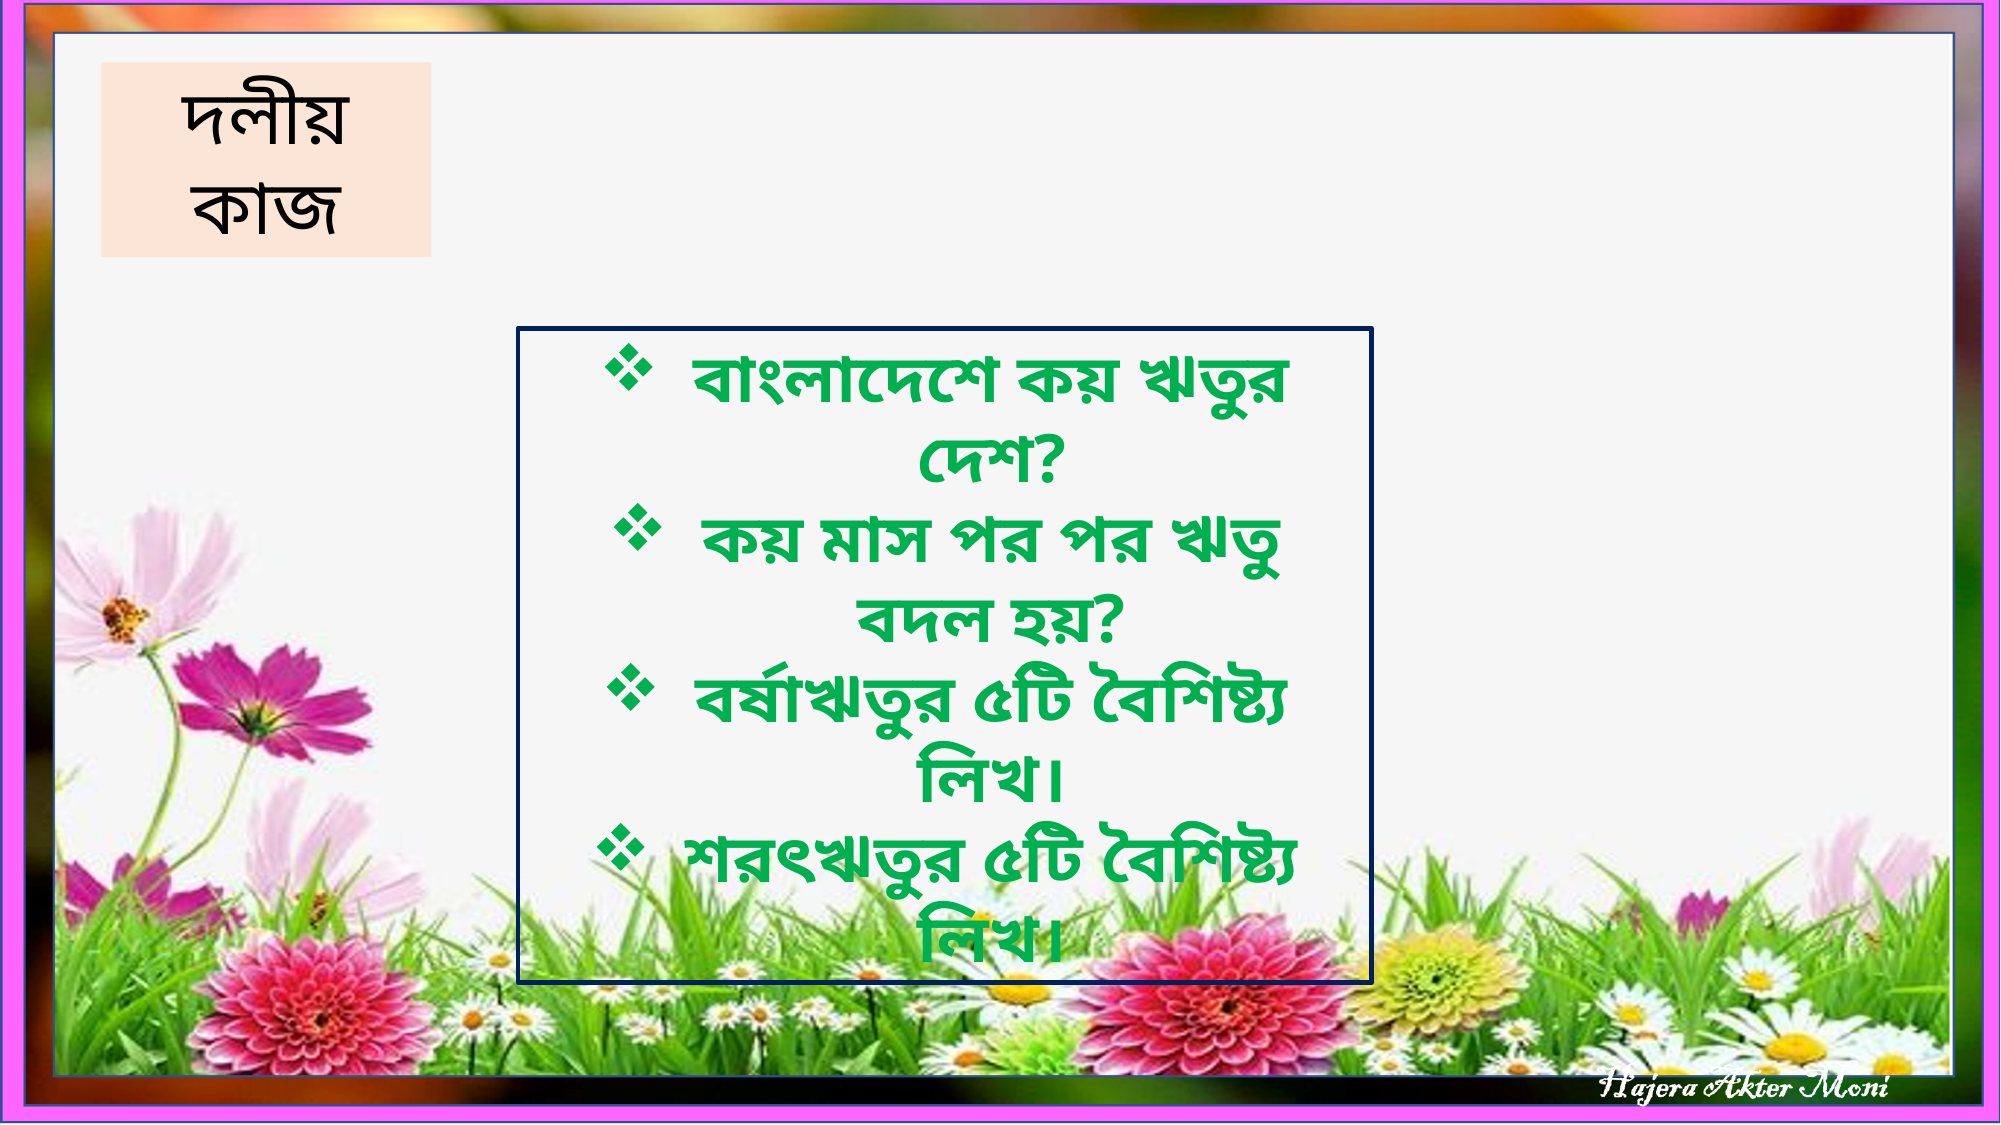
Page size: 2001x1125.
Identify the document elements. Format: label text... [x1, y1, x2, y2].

text_box বাংলাদেশে কয় ঋতুর দেশ? কয় মাস পর পর ঋতু বদল হয়? বর্ষাঋতুর ৫টি বৈশিষ্ট্য লিখ। শরৎঋতুর ৫টি বৈশিষ্ট্য লিখ। [517, 328, 1372, 983]
picture [0, 0, 2001, 1125]
text_box দলীয় কাজ [101, 62, 432, 258]
